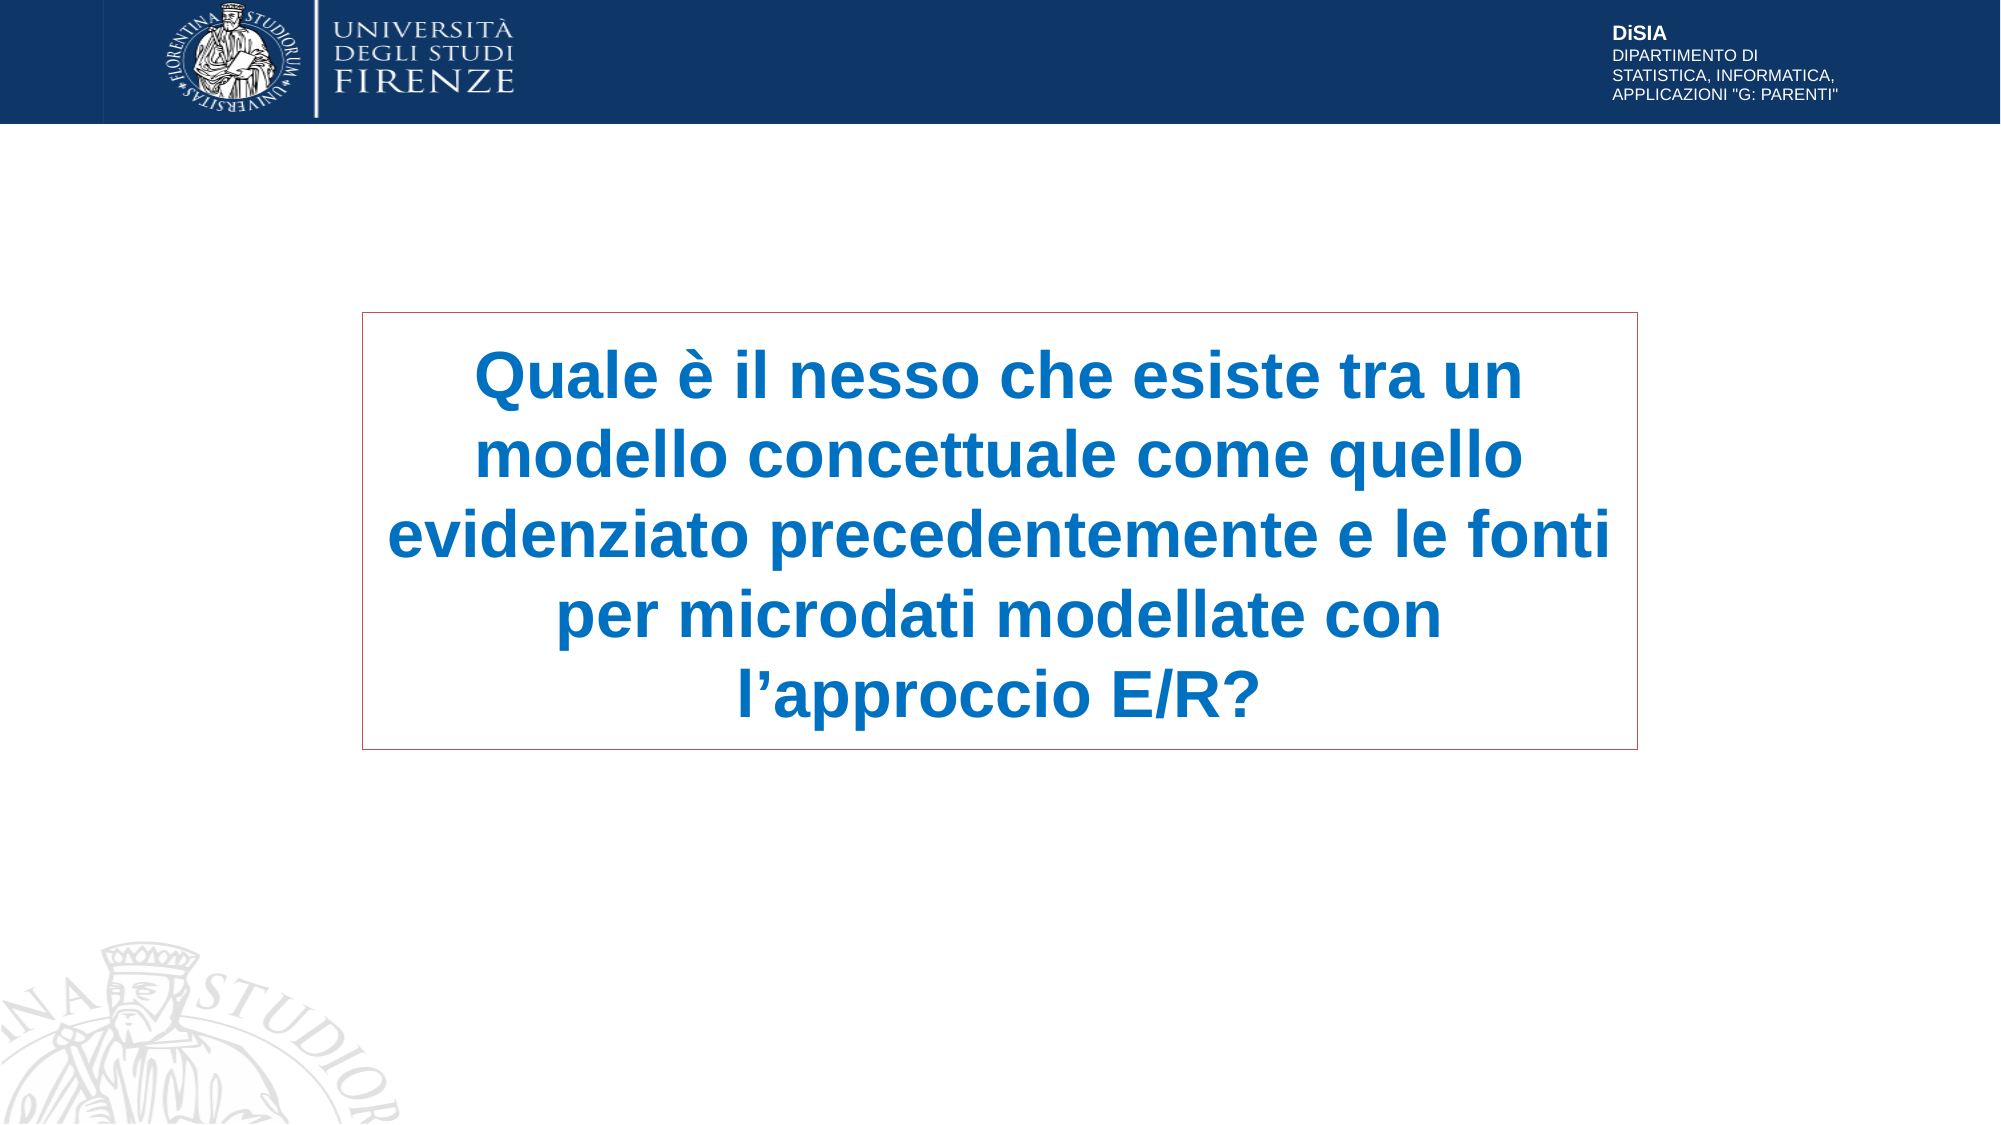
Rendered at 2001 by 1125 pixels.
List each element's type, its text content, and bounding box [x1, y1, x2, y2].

picture [0, 847, 474, 1125]
title Quale è il nesso che esiste tra un modello concettuale come quello evidenziato precedentemente e le fonti per microdati modellate con l’approccio E/R? [362, 312, 1638, 750]
picture [0, 0, 2001, 125]
